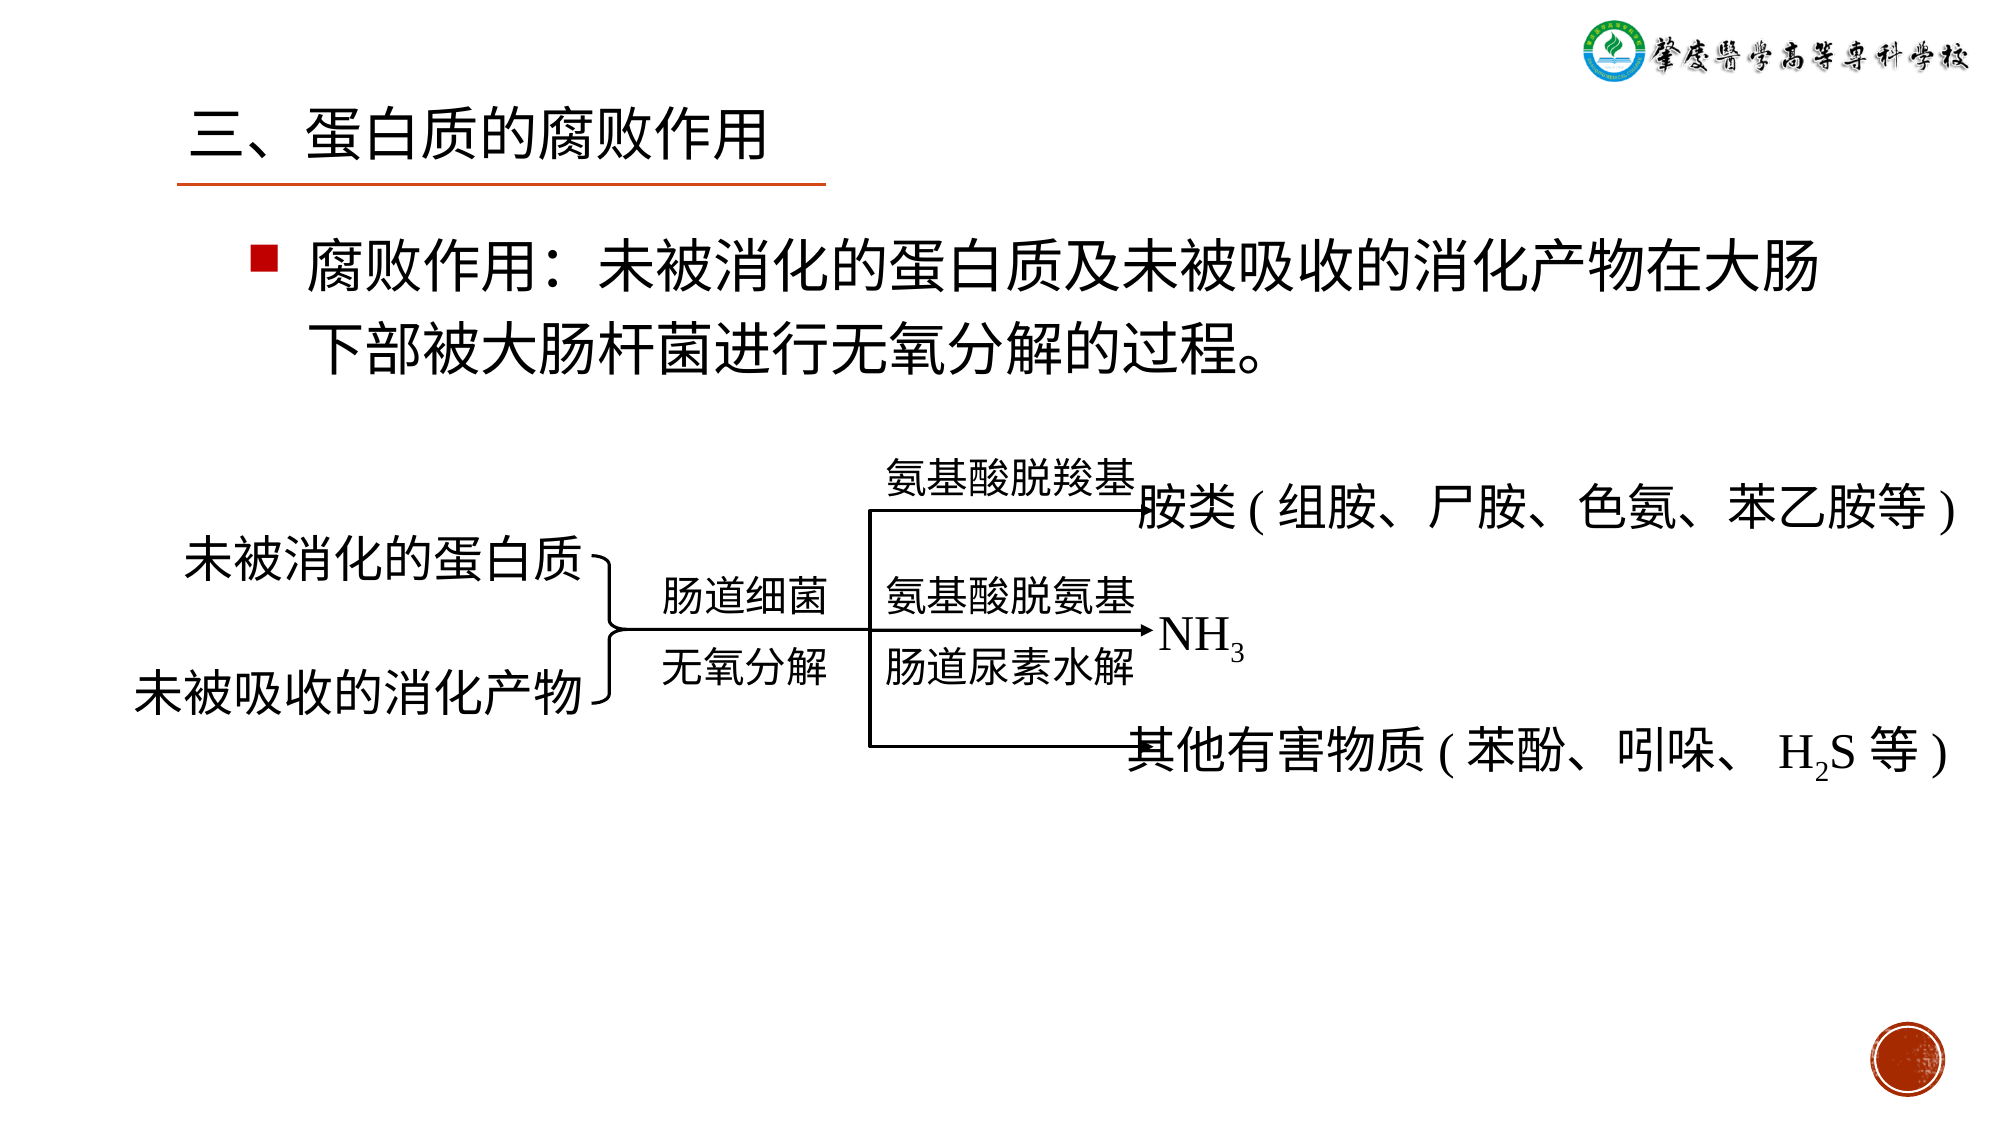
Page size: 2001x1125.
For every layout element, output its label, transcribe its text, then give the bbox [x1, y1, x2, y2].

text_box 未被消化的蛋白质 [149, 520, 599, 606]
text_box [591, 555, 628, 704]
text_box NH3 [1154, 593, 1260, 677]
text_box 未被吸收的消化产物 [94, 654, 599, 740]
text_box 氨基酸脱羧基 [870, 444, 1151, 510]
text_box 肠道细菌 [645, 562, 847, 628]
text_box 三、蛋白质的腐败作用 [173, 90, 806, 175]
text_box 胺类(组胺、尸胺、色氨、苯乙胺等) [1098, 467, 1972, 543]
picture [1571, 19, 1981, 90]
text_box 无氧分解 [645, 633, 845, 699]
text_box 腐败作用：未被消化的蛋白质及未被吸收的消化产物在大肠下部被大肠杆菌进行无氧分解的过程。 [232, 208, 1863, 374]
text_box [870, 504, 1154, 753]
text_box 其他有害物质(苯酚、吲哚、H2S等) [1088, 711, 1963, 795]
